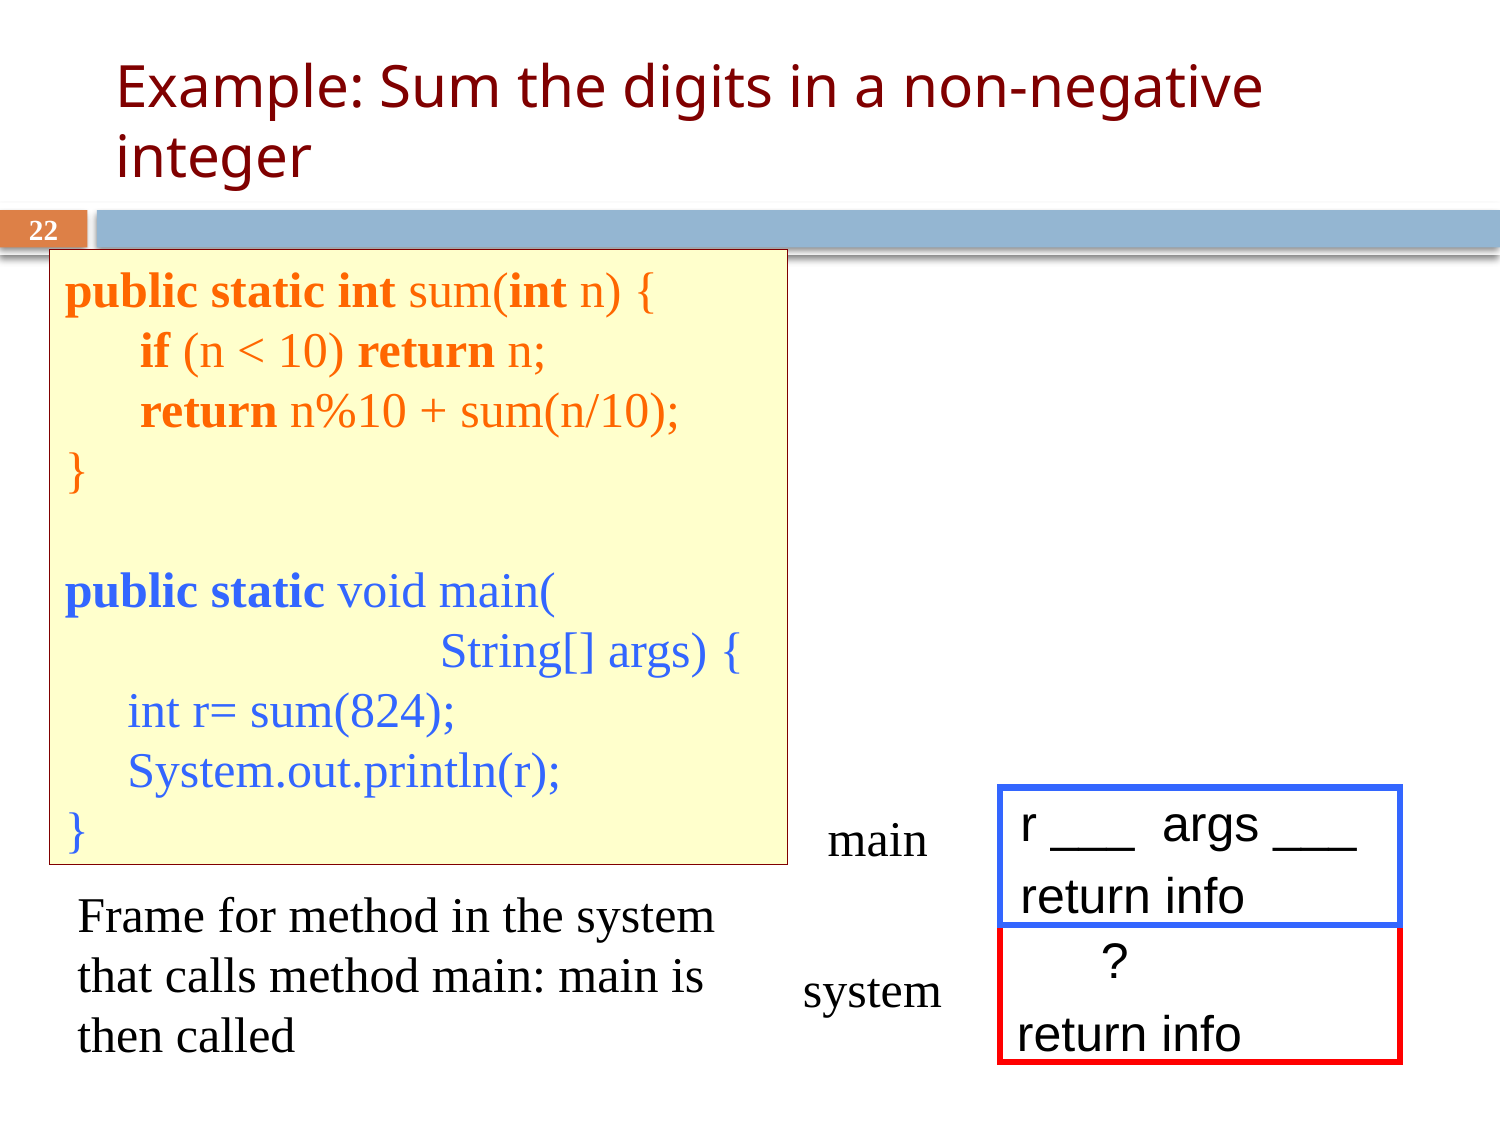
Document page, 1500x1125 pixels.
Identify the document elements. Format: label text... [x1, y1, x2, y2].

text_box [999, 933, 1401, 1063]
text_box public static int sum(int n) { if (n < 10) return n; return n%10 + sum(n/10); } public static void main( String[] args) { int r= sum(824); System.out.println(r); } [49, 249, 788, 865]
title Example: Sum the digits in a non-negative integer [100, 37, 1438, 200]
slide_number 22 [0, 208, 88, 249]
text_box Frame for method in the system that calls method main: main is then called [62, 874, 788, 1070]
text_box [812, 787, 1401, 926]
text_box system [788, 949, 958, 1025]
